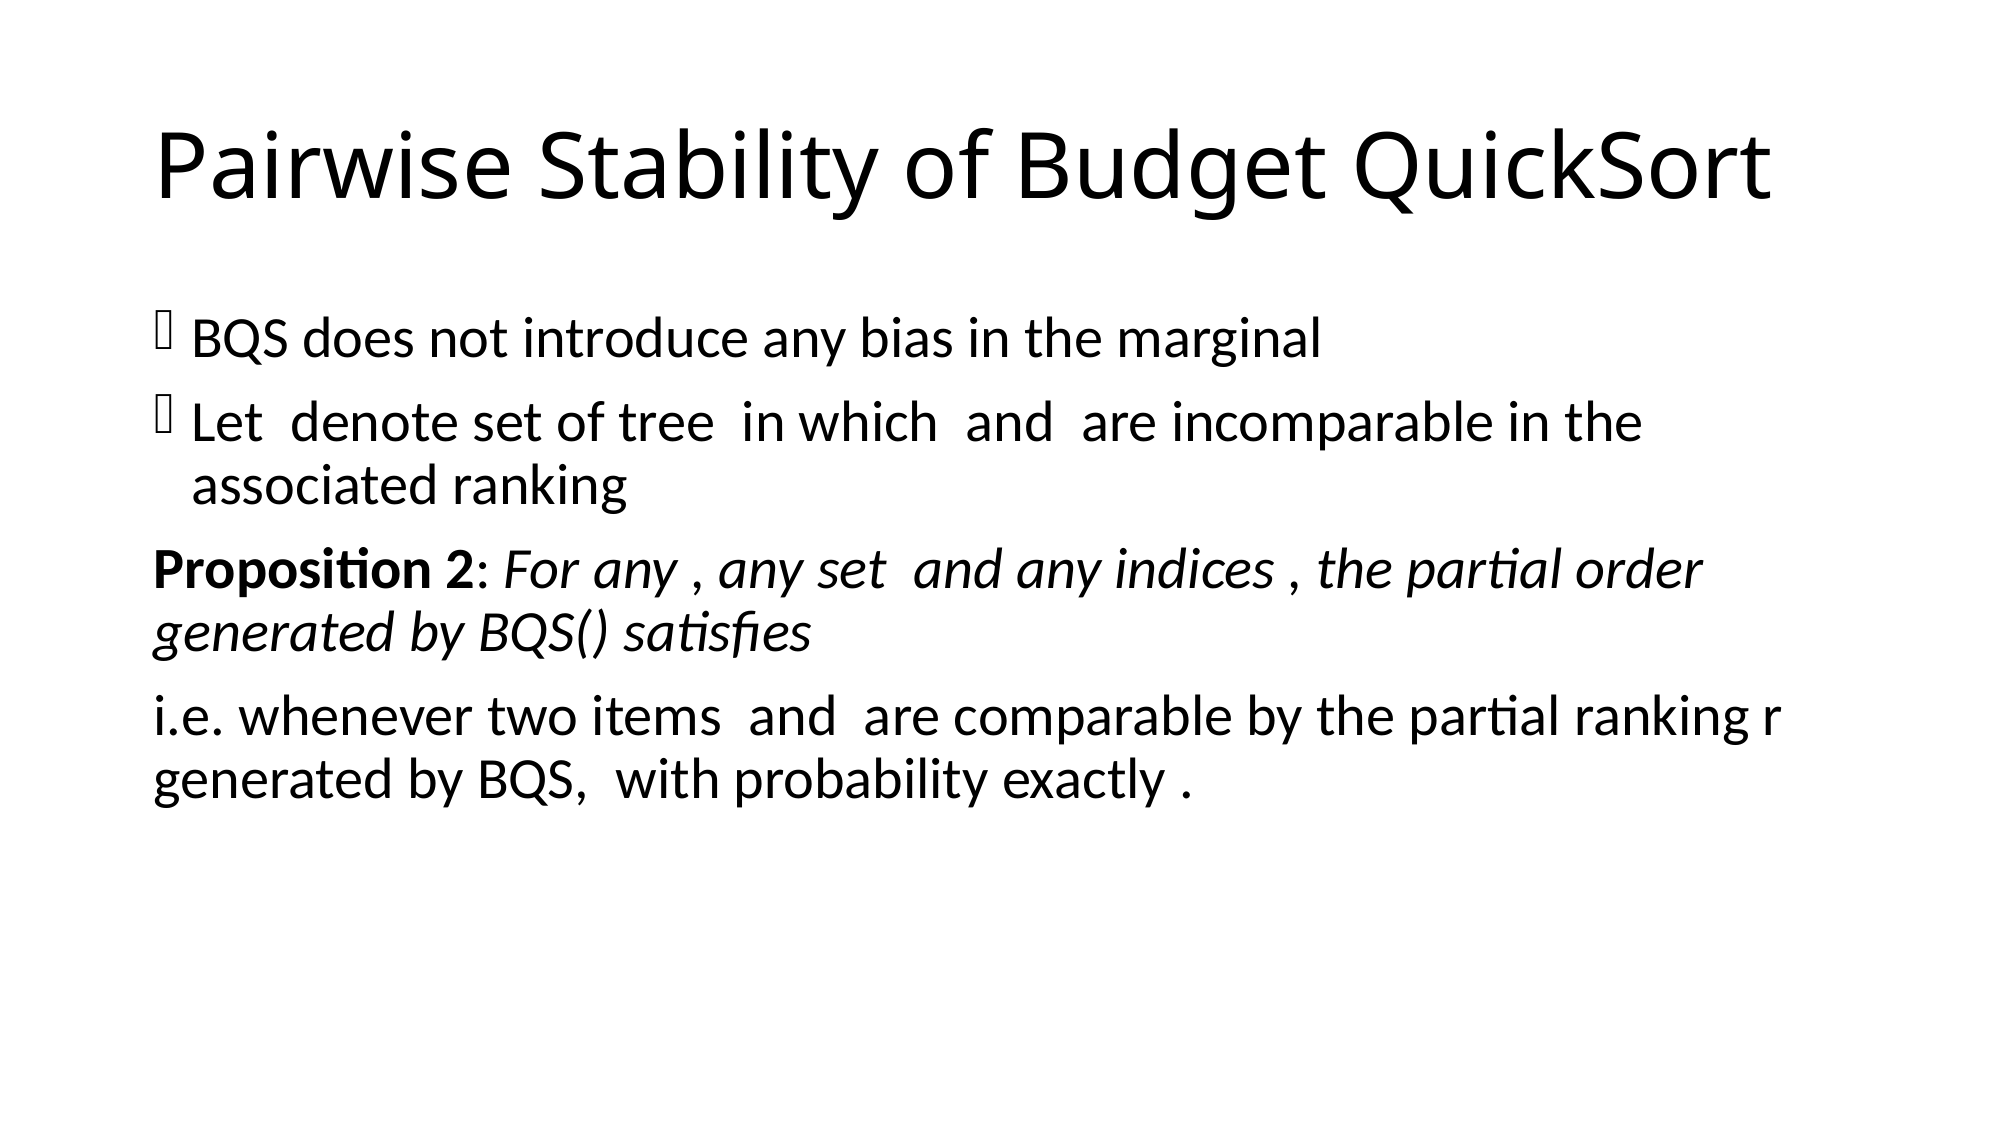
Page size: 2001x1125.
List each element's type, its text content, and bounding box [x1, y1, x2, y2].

title Pairwise Stability of Budget QuickSort [138, 60, 1864, 278]
